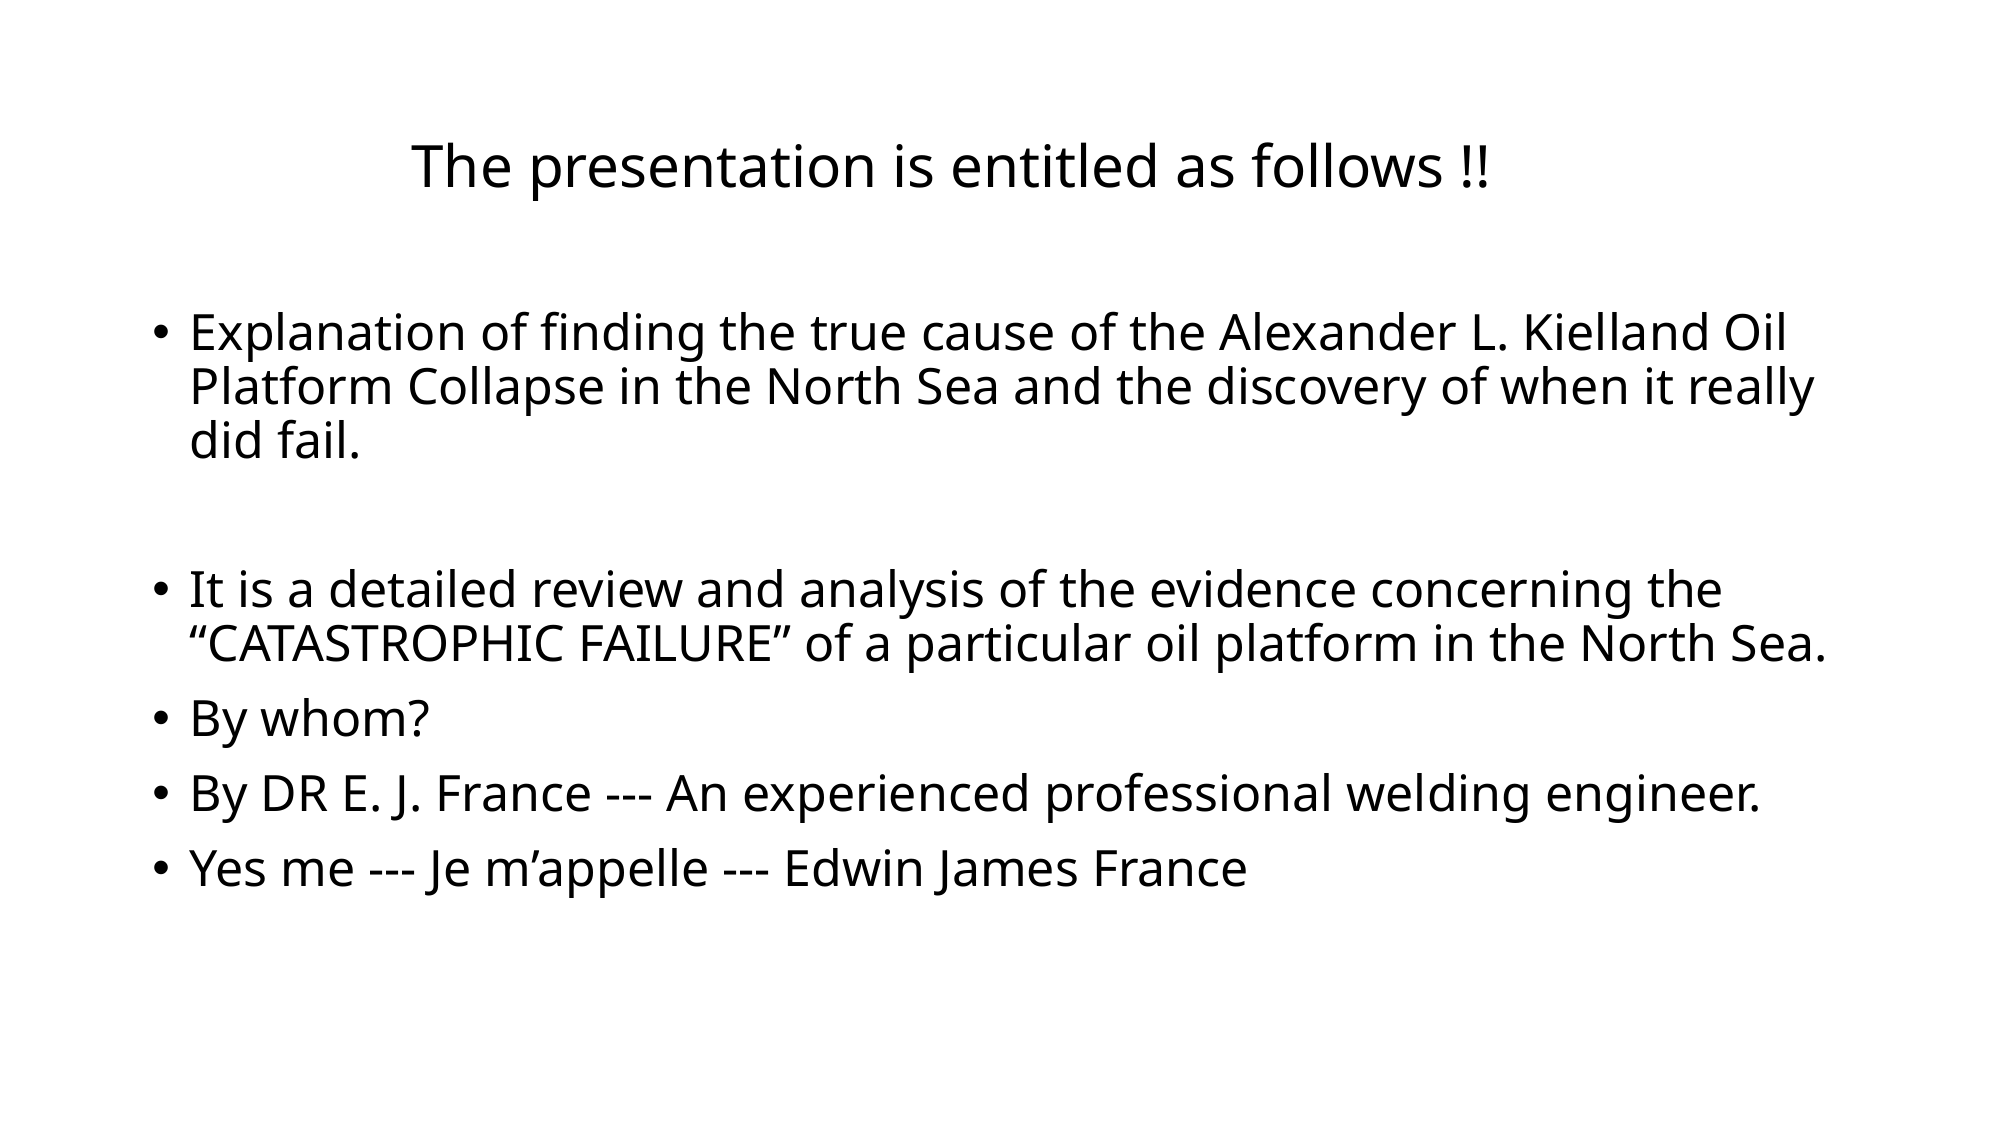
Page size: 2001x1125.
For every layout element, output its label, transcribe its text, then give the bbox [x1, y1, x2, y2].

list Explanation of finding the true cause of the Alexander L. Kielland Oil Platform Collapse in the North Sea and the discovery of when it really did fail. It is a detailed review and analysis of the evidence concerning the “CATASTROPHIC FAILURE” of a particular oil platform in the North Sea. By whom? By DR E. J. France --- An experienced professional welding engineer. Yes me --- Je m’appelle --- Edwin James France [137, 299, 1863, 1014]
title The presentation is entitled as follows !! [137, 59, 1863, 278]
